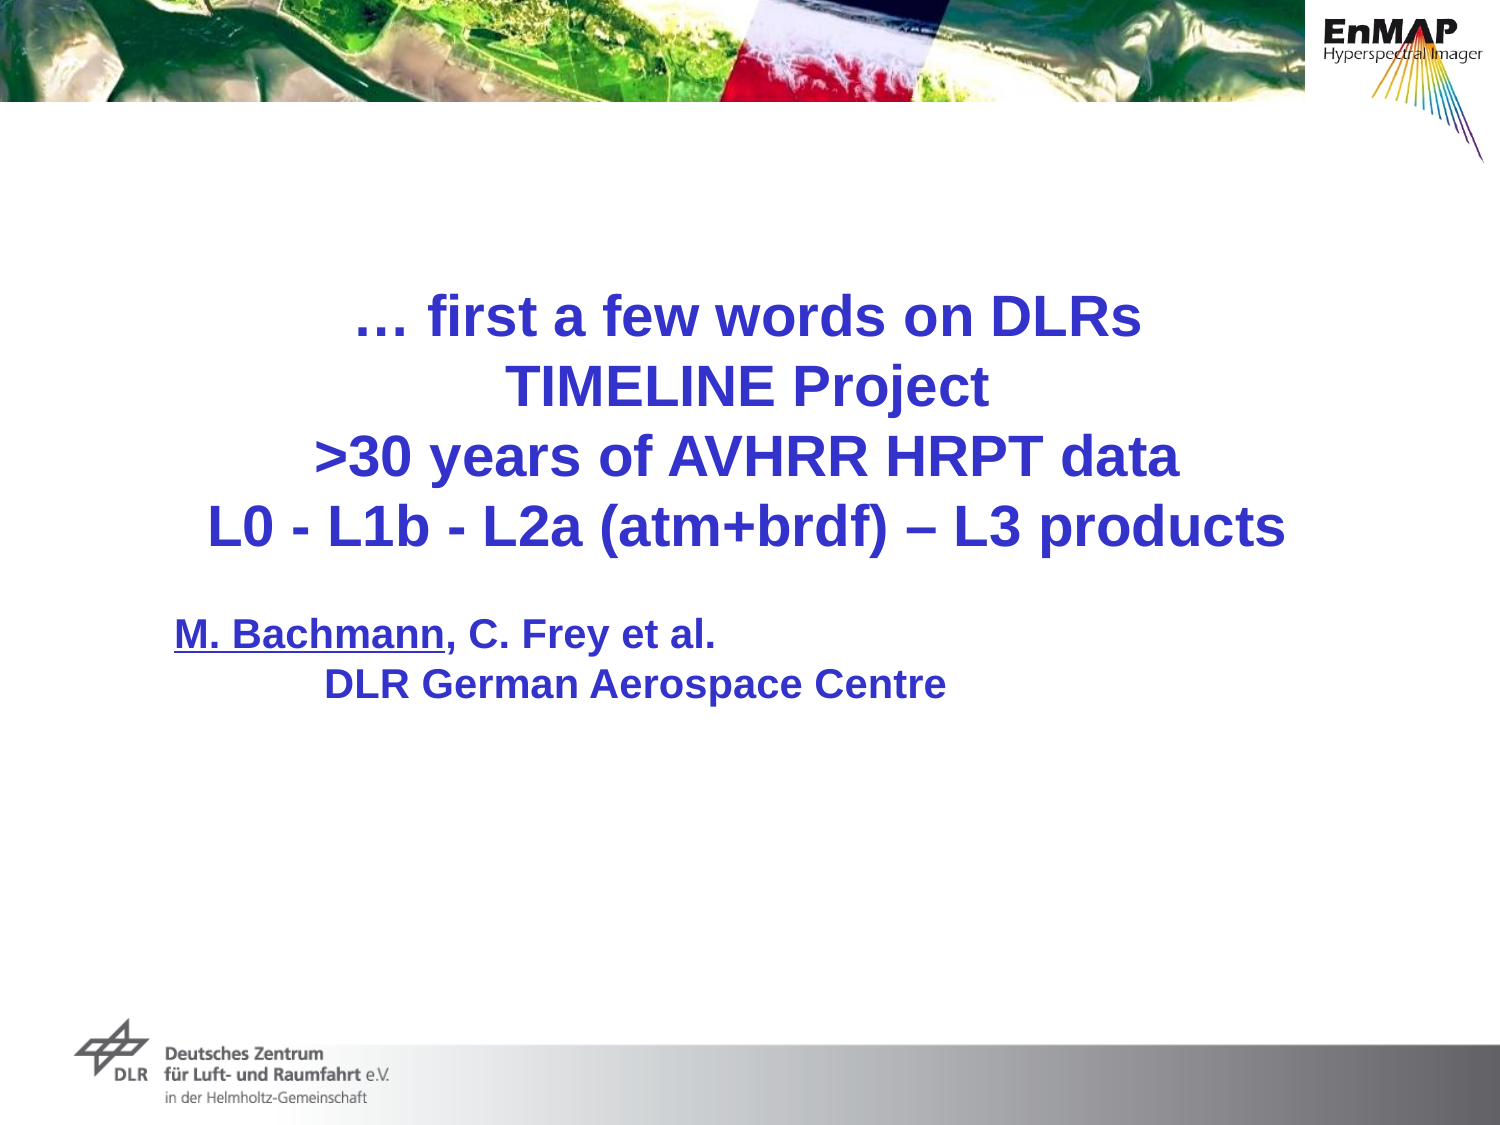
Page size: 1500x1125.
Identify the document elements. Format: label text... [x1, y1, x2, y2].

picture [0, 1014, 1500, 1125]
subtitle M. Bachmann, C. Frey et al. DLR German Aerospace Centre [174, 606, 1407, 895]
picture [0, 0, 1500, 177]
text_box … first a few words on DLRs TIMELINE Project >30 years of AVHRR HRPT data L0 - L1b - L2a (atm+brdf) – L3 products [192, 200, 1304, 686]
